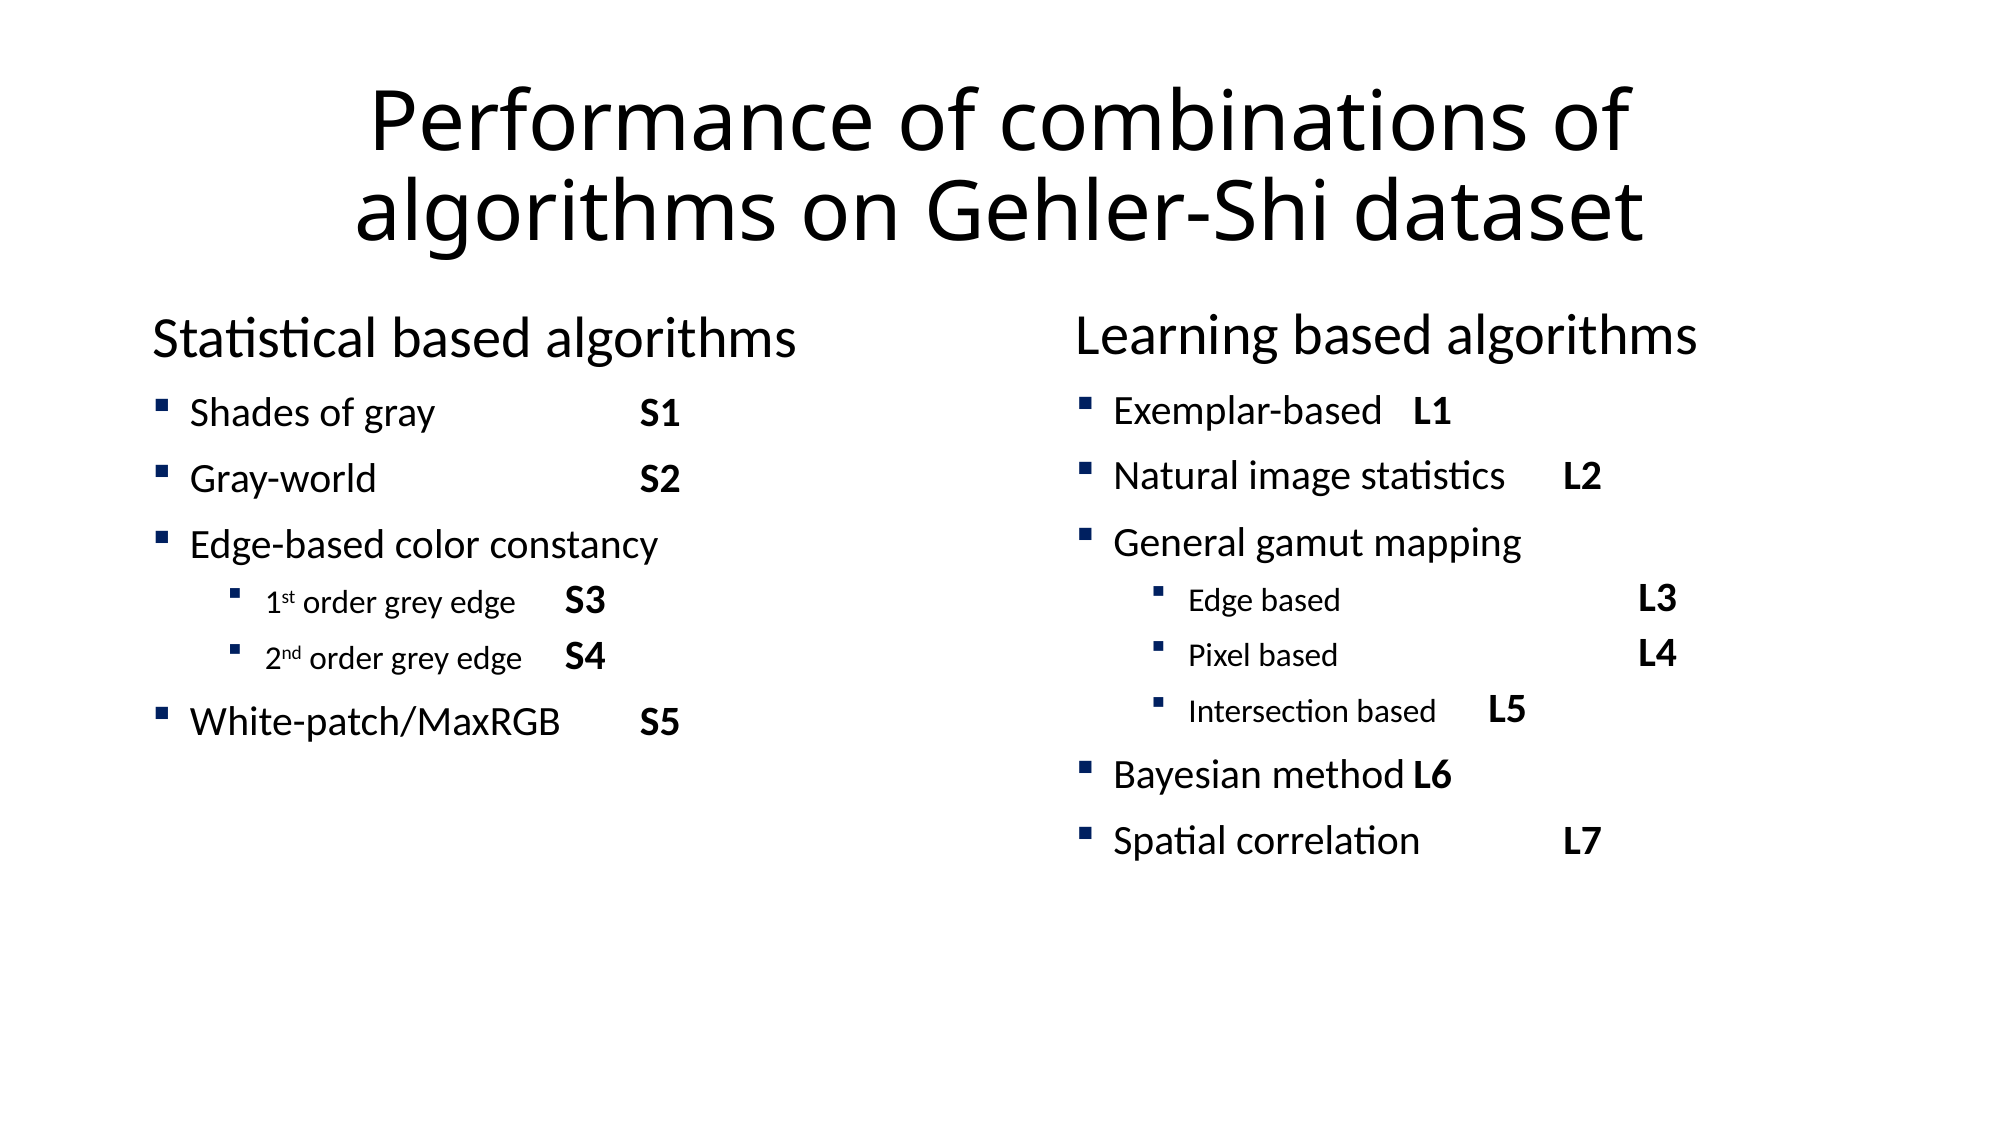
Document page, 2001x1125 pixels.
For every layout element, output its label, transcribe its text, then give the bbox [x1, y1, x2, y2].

list Statistical based algorithms Shades of gray S1 Gray-world S2 Edge-based color constancy 1st order grey edge S3 2nd order grey edge S4 White-patch/MaxRGB S5 [137, 299, 926, 1014]
title Performance of combinations of algorithms on Gehler-Shi dataset [137, 59, 1863, 278]
text_box Learning based algorithms Exemplar-based L1 Natural image statistics L2 General gamut mapping Edge based L3 Pixel based L4 Intersection based L5 Bayesian method L6 Spatial correlation L7 [1060, 296, 1850, 1011]
